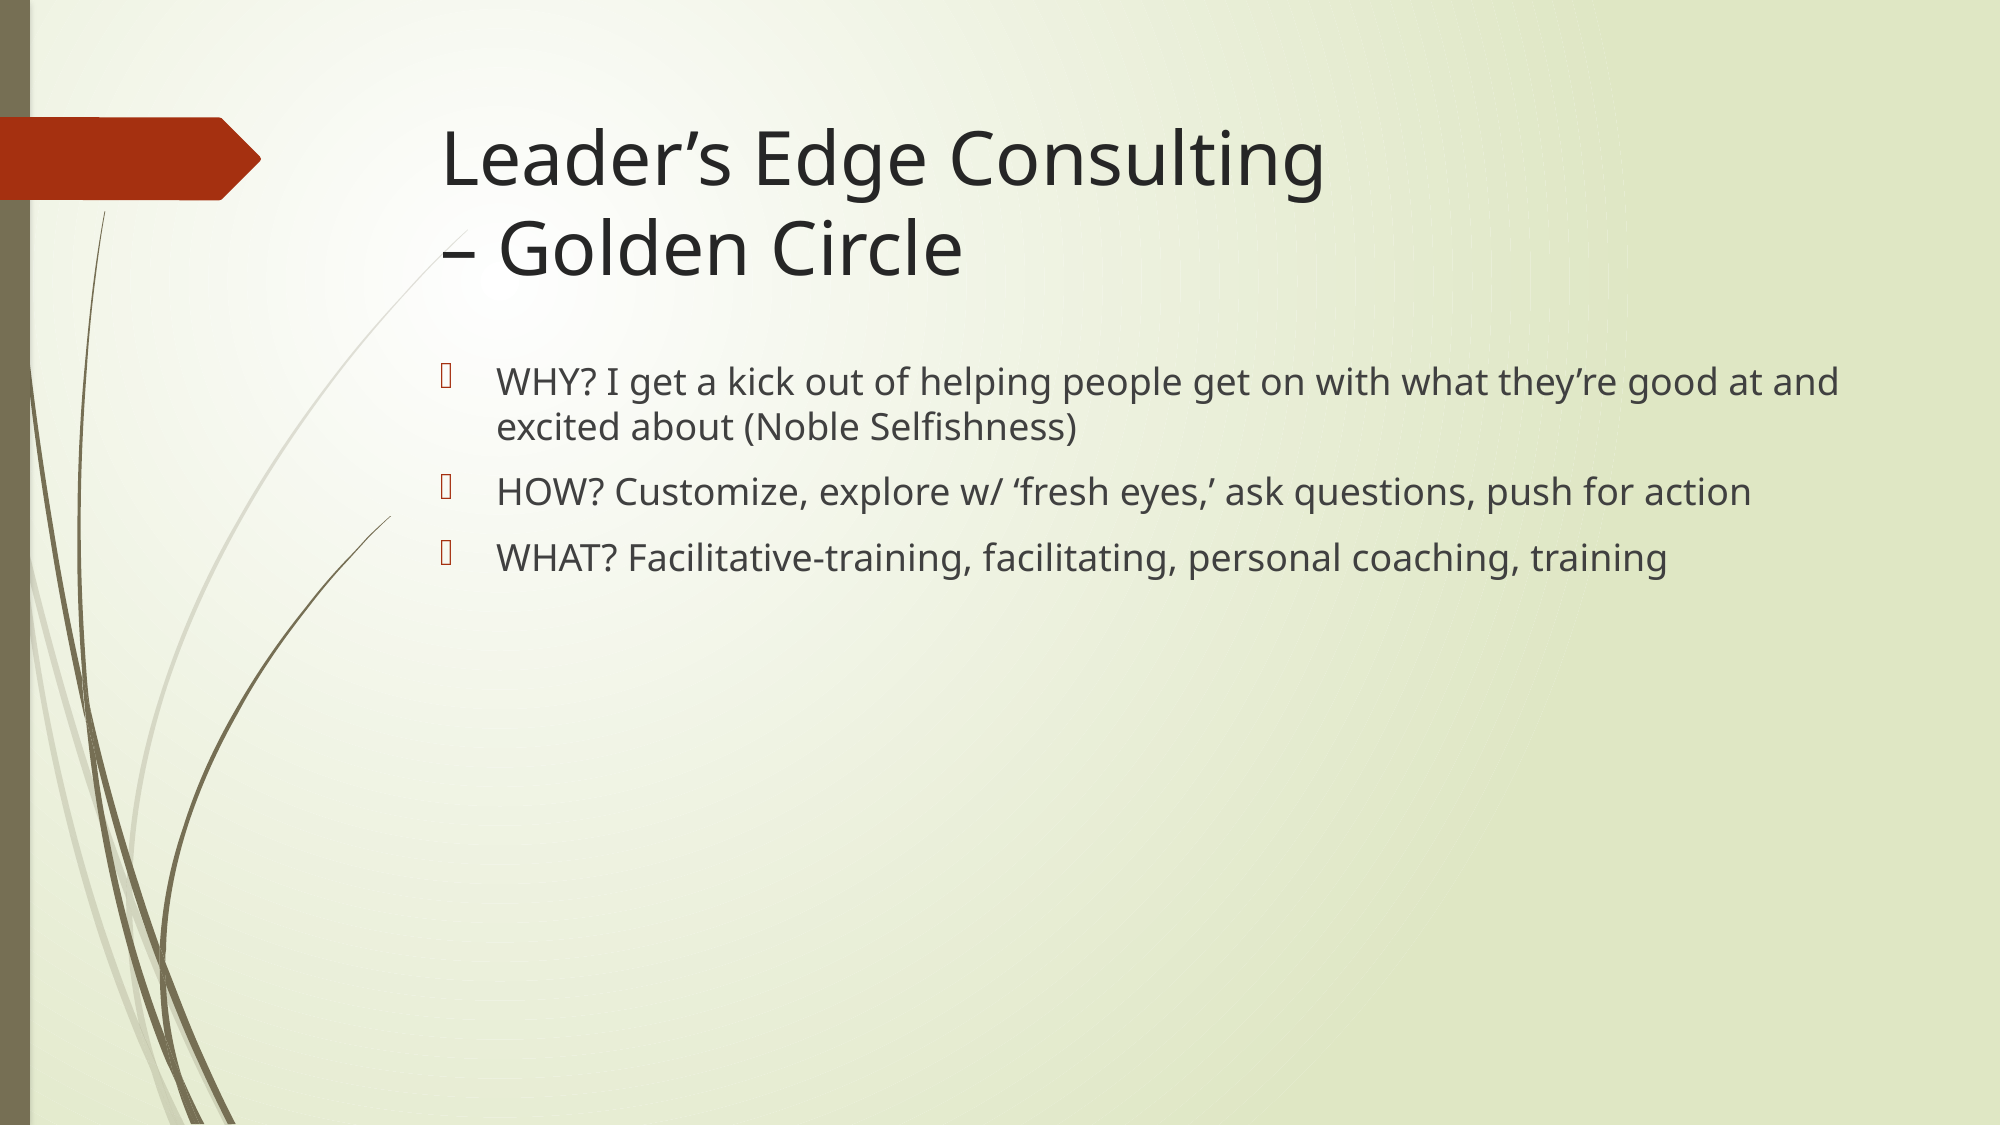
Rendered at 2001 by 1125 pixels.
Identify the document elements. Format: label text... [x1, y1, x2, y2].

list WHY? I get a kick out of helping people get on with what they’re good at and excited about (Noble Selfishness) HOW? Customize, explore w/ ‘fresh eyes,’ ask questions, push for action WHAT? Facilitative-training, facilitating, personal coaching, training [424, 350, 1888, 970]
title Leader’s Edge Consulting – Golden Circle [425, 102, 1888, 313]
